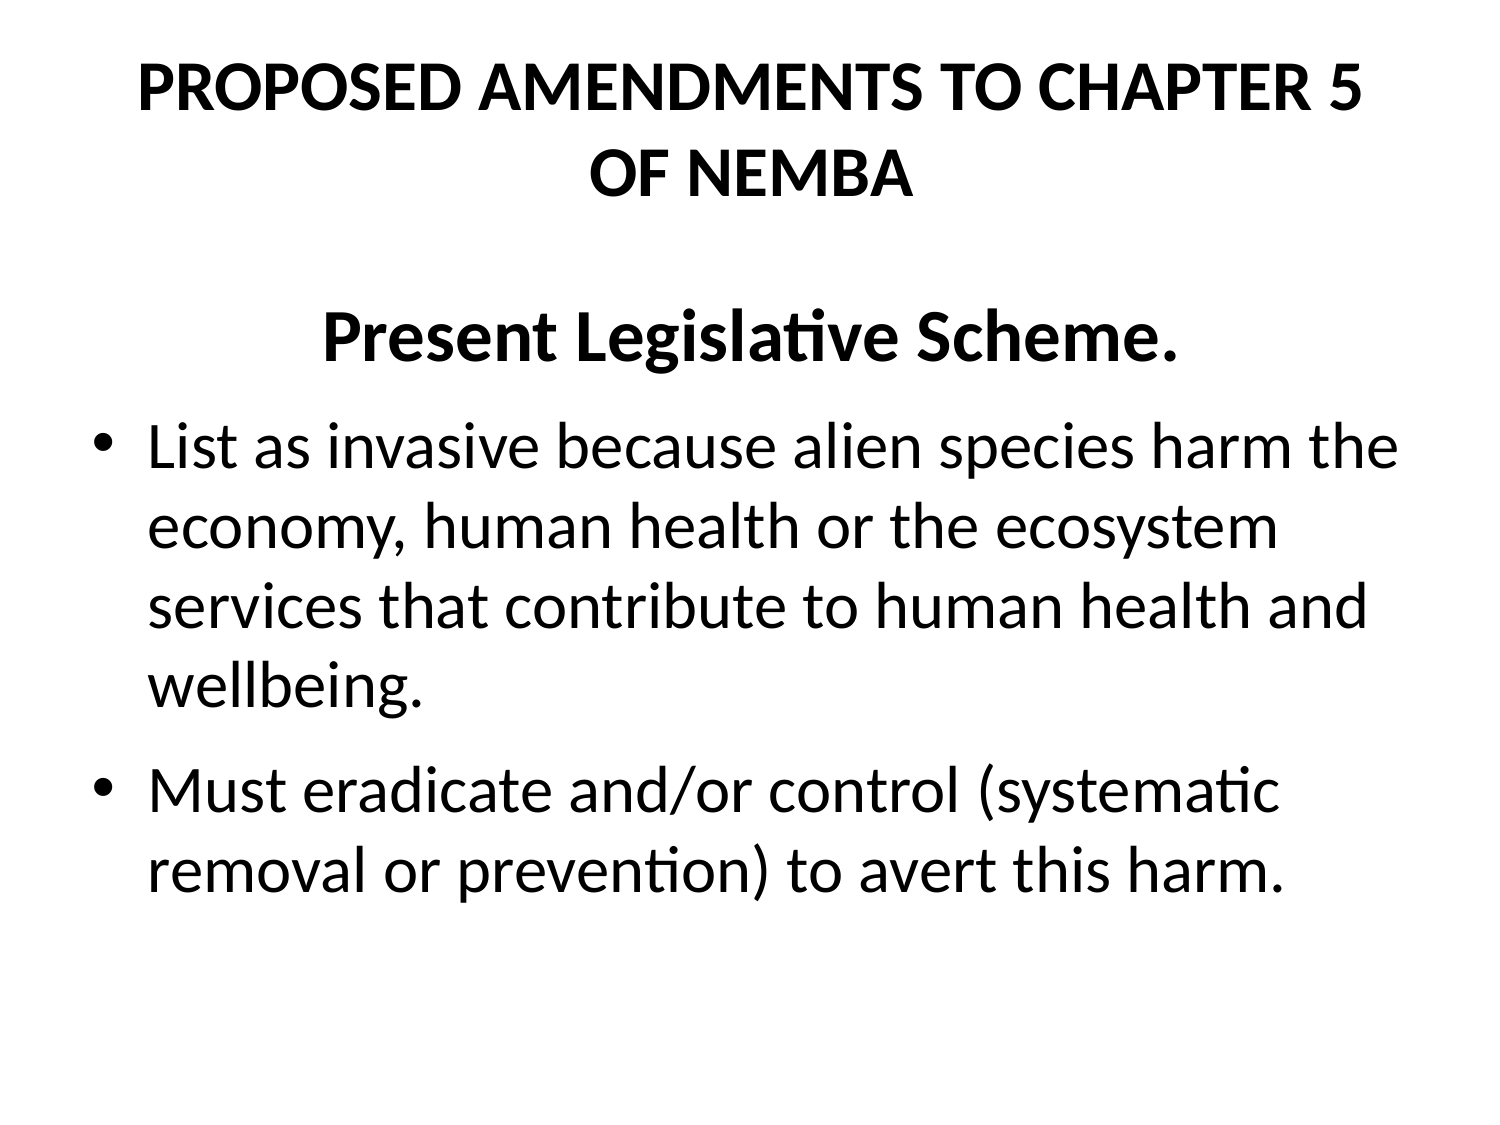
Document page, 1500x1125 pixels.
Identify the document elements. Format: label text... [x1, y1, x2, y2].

list Present Legislative Scheme. List as invasive because alien species harm the economy, human health or the ecosystem services that contribute to human health and wellbeing. Must eradicate and/or control (systematic removal or prevention) to avert this harm. [76, 278, 1427, 976]
title PROPOSED AMENDMENTS TO CHAPTER 5 OF NEMBA [76, 30, 1427, 219]
